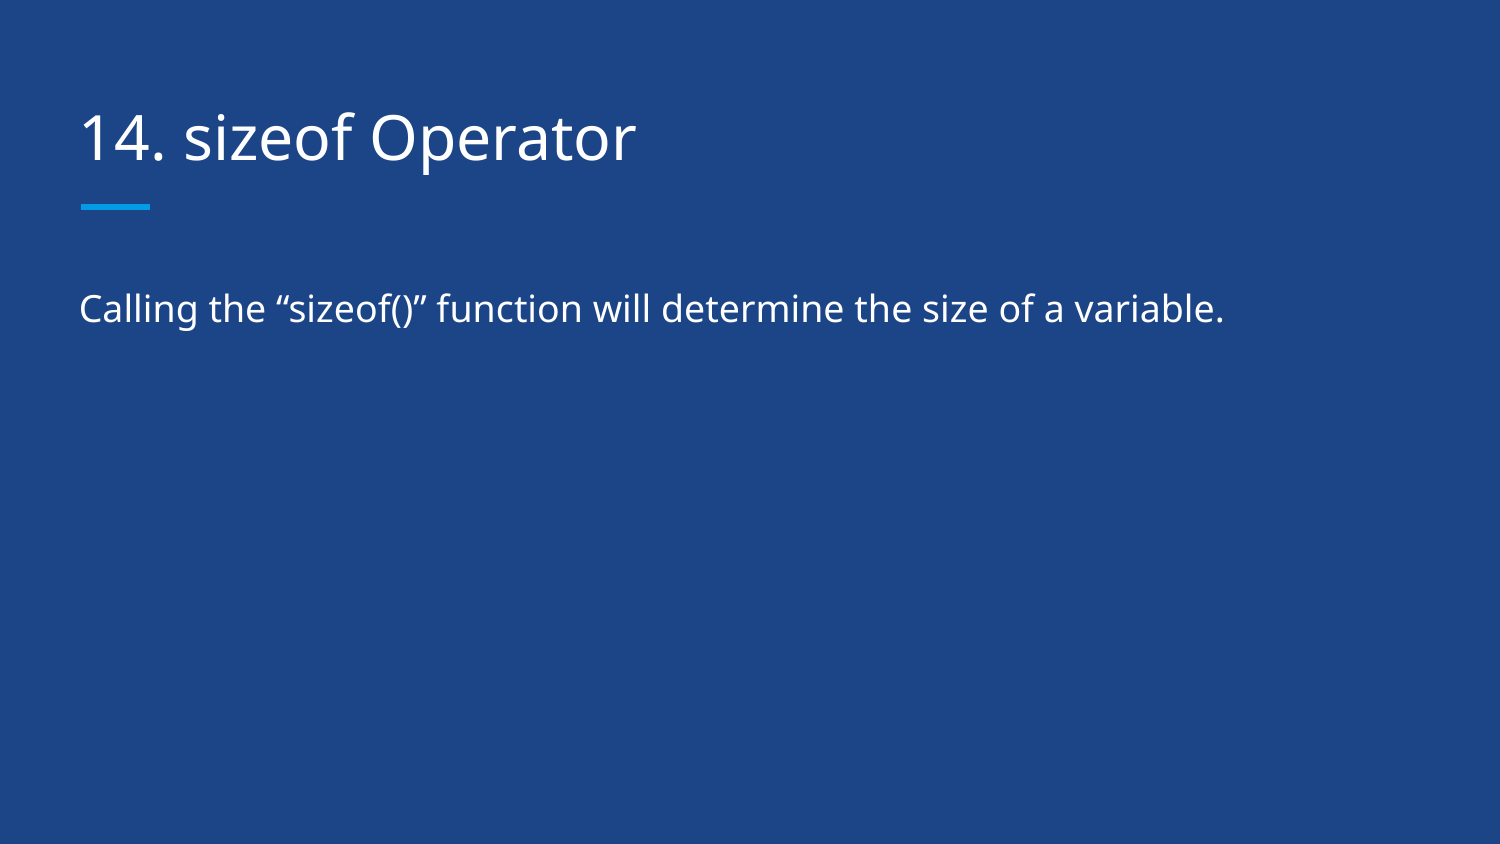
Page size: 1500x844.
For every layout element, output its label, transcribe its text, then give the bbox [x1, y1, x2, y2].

title 14. sizeof Operator [63, 75, 1437, 188]
list Calling the “sizeof()” function will determine the size of a variable. [63, 244, 1437, 750]
